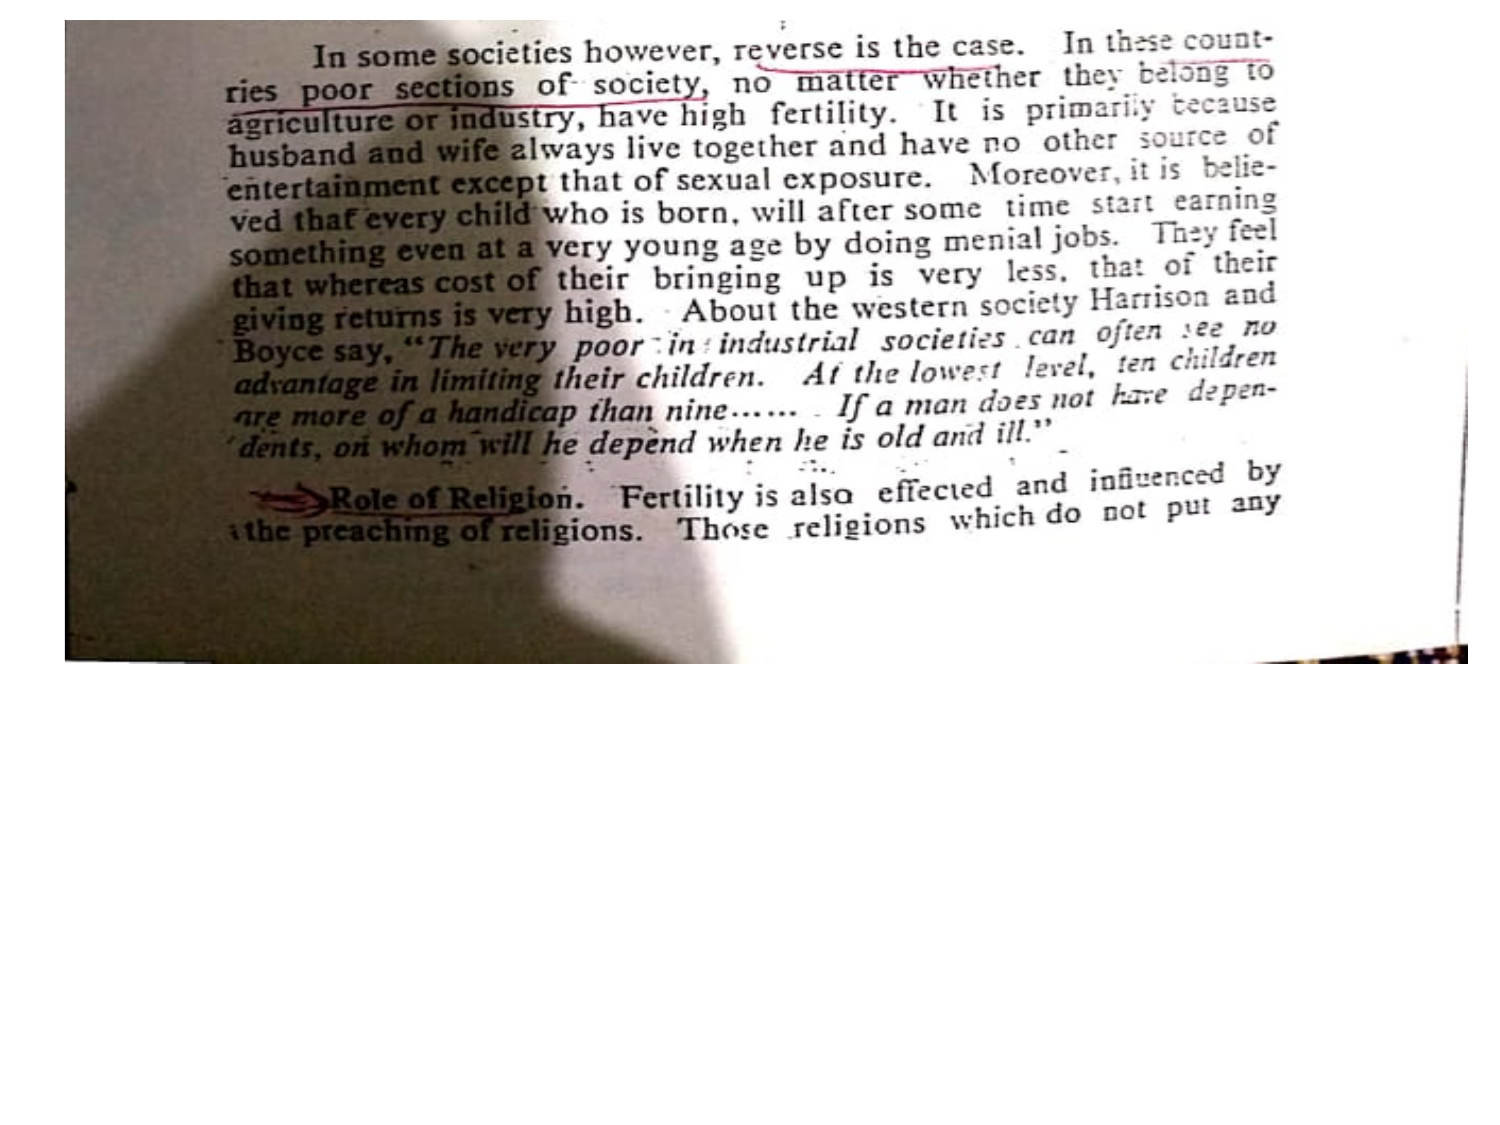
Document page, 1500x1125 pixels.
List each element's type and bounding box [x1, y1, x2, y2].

picture [64, 19, 1469, 665]
